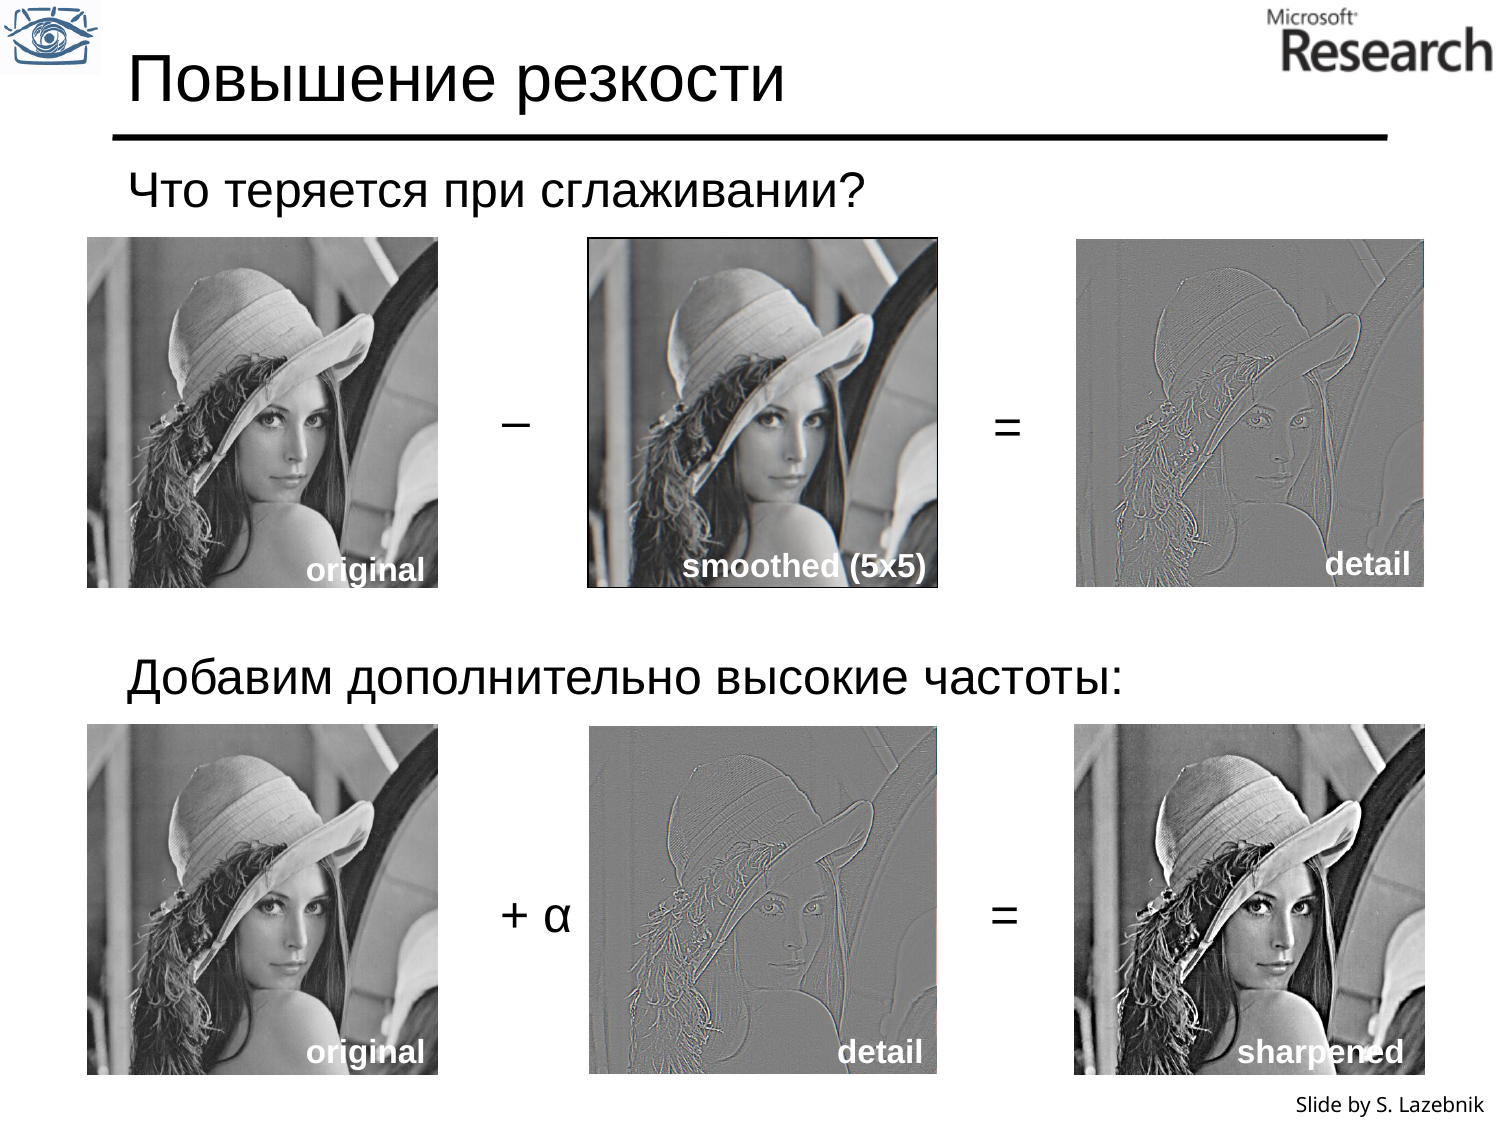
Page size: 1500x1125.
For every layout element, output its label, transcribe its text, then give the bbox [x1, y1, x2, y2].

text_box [87, 637, 1388, 1078]
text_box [977, 237, 1427, 591]
text_box Slide by S. Lazebnik [1281, 1084, 1500, 1125]
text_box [87, 237, 442, 596]
picture [1262, 0, 1500, 81]
list Что теряется при сглаживании? [112, 149, 1388, 238]
text_box – [487, 381, 546, 457]
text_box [1391, 724, 1426, 1078]
picture [0, 0, 101, 75]
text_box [587, 237, 944, 593]
title Повышение резкости [112, 24, 1238, 126]
